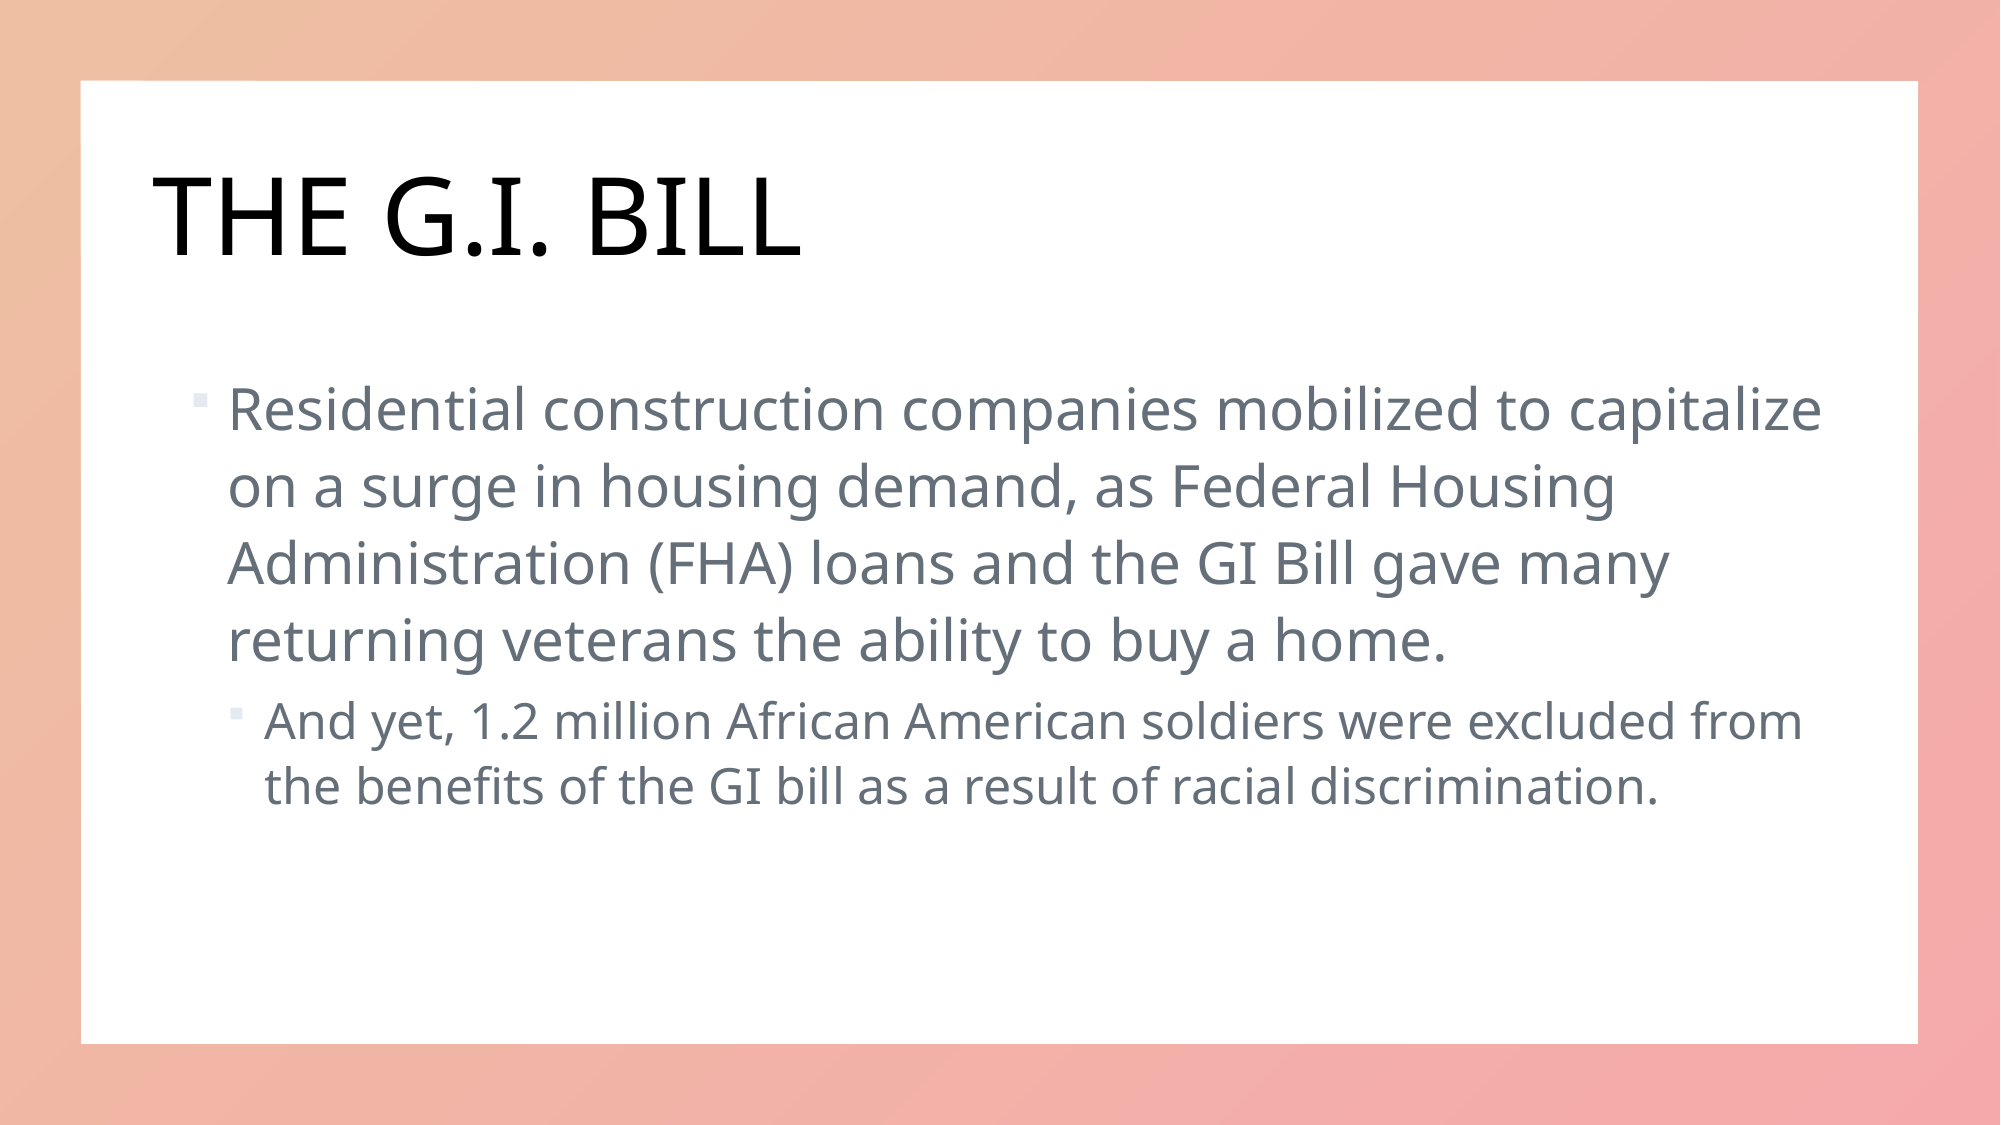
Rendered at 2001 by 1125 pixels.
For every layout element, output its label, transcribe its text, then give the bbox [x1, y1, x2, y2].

list Residential construction companies mobilized to capitalize on a surge in housing demand, as Federal Housing Administration (FHA) loans and the GI Bill gave many returning veterans the ability to buy a home. And yet, 1.2 million African American soldiers were excluded from the benefits of the GI bill as a result of racial discrimination. [137, 357, 1863, 1014]
title THE G.I. BILL [137, 111, 1863, 330]
